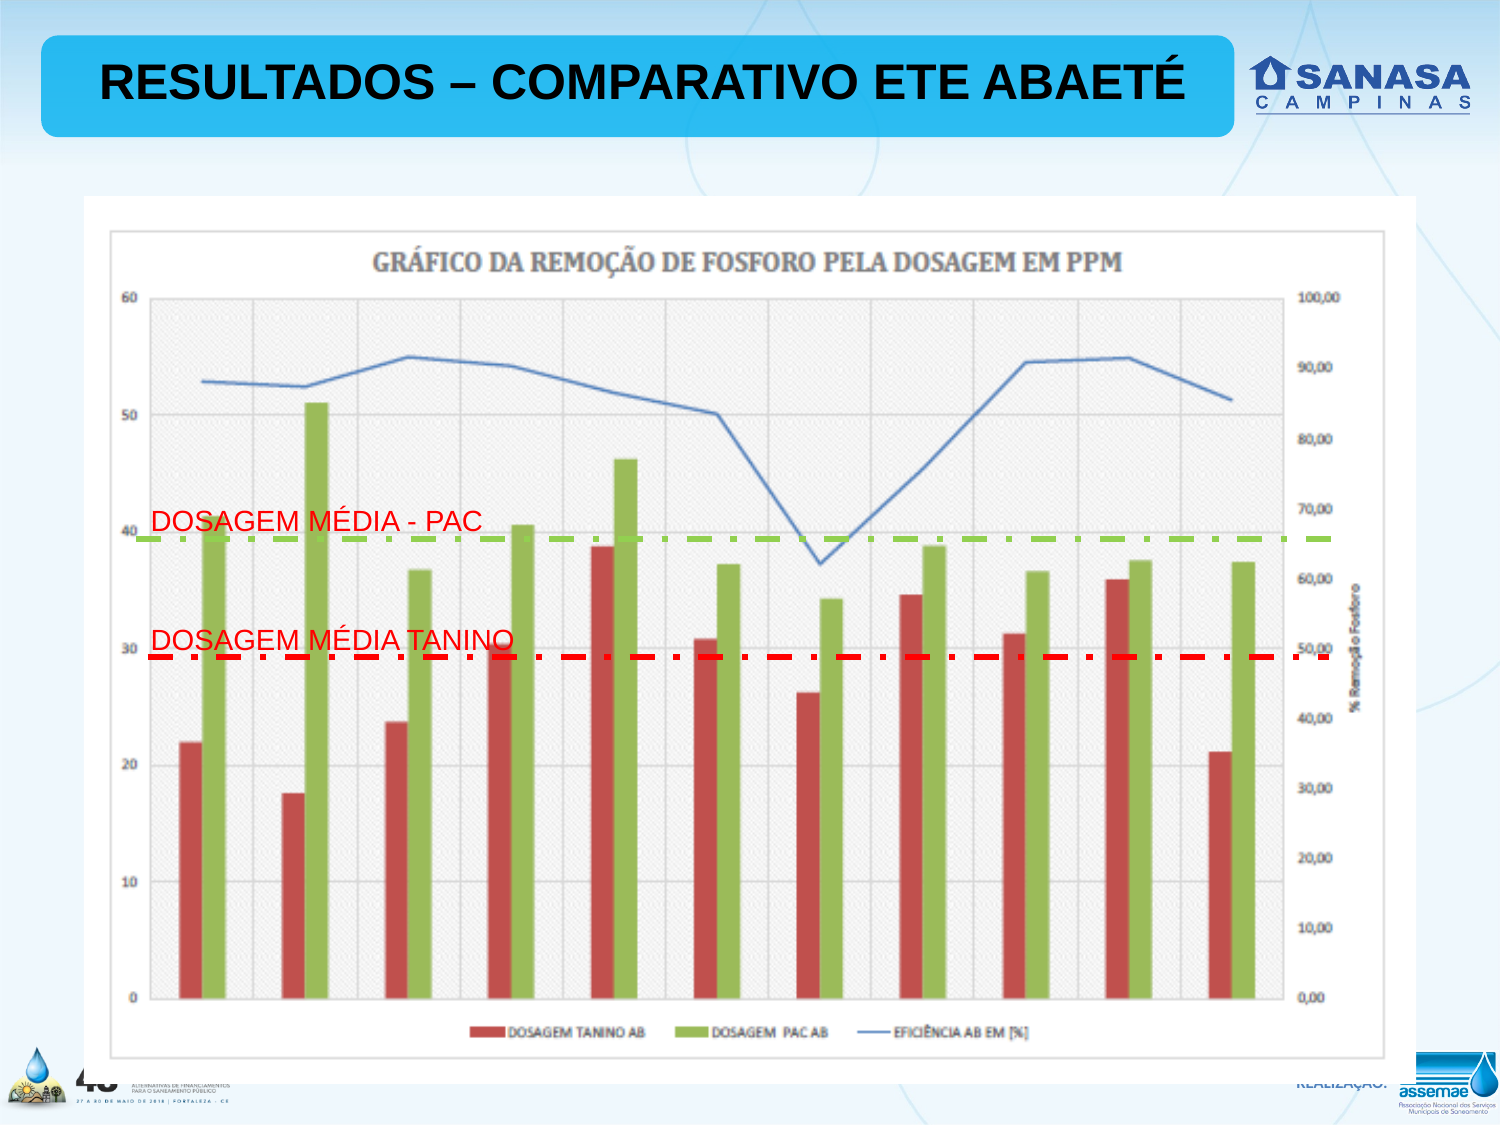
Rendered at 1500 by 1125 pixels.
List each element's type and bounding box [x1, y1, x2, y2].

picture [0, 0, 1500, 1125]
title [0, 42, 1319, 231]
